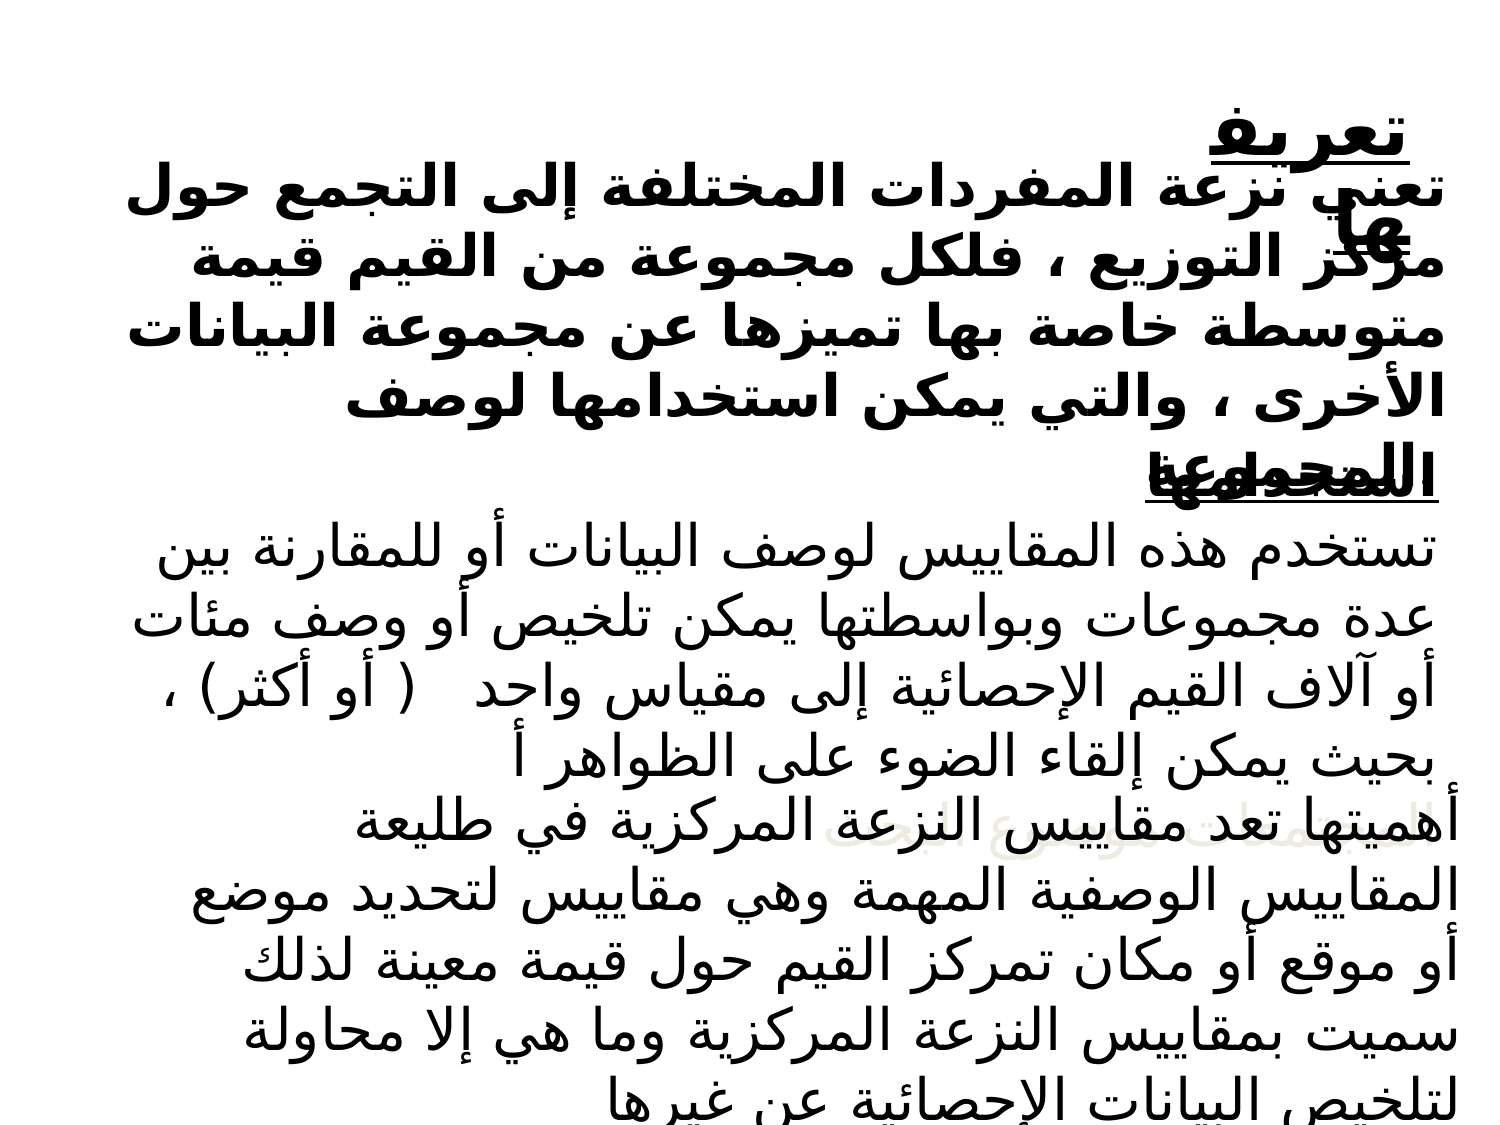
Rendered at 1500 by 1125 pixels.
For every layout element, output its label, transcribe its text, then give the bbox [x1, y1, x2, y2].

text_box تعني نزعة المفردات المختلفة إلى التجمع حول مركز التوزيع ، فلكل مجموعة من القيم قيمة متوسطة خاصة بها تميزها عن مجموعة البيانات الأخرى ، والتي يمكن استخدامها لوصف المجموعة. [93, 140, 1463, 506]
text_box أهميتها تعد مقاييس النزعة المركزية في طليعة المقاييس الوصفية المهمة وهي مقاييس لتحديد موضع أو موقع أو مكان تمركز القيم حول قيمة معينة لذلك سميت بمقاييس النزعة المركزية وما هي إلا محاولة لتلخيص البيانات الإحصائية عن غيرها [117, 775, 1477, 1125]
text_box استخدامها تستخدم هذه المقاييس لوصف البيانات أو للمقارنة بين عدة مجموعات وبواسطتها يمكن تلخيص أو وصف مئات أو آلاف القيم الإحصائية إلى مقياس واحد ( أو أكثر) ، بحيث يمكن إلقاء الضوء على الظواهر أ المجتمعات موضوع البحث [82, 430, 1454, 865]
text_box تعريفها [1148, 23, 1425, 140]
text_box [0, 237, 713, 303]
